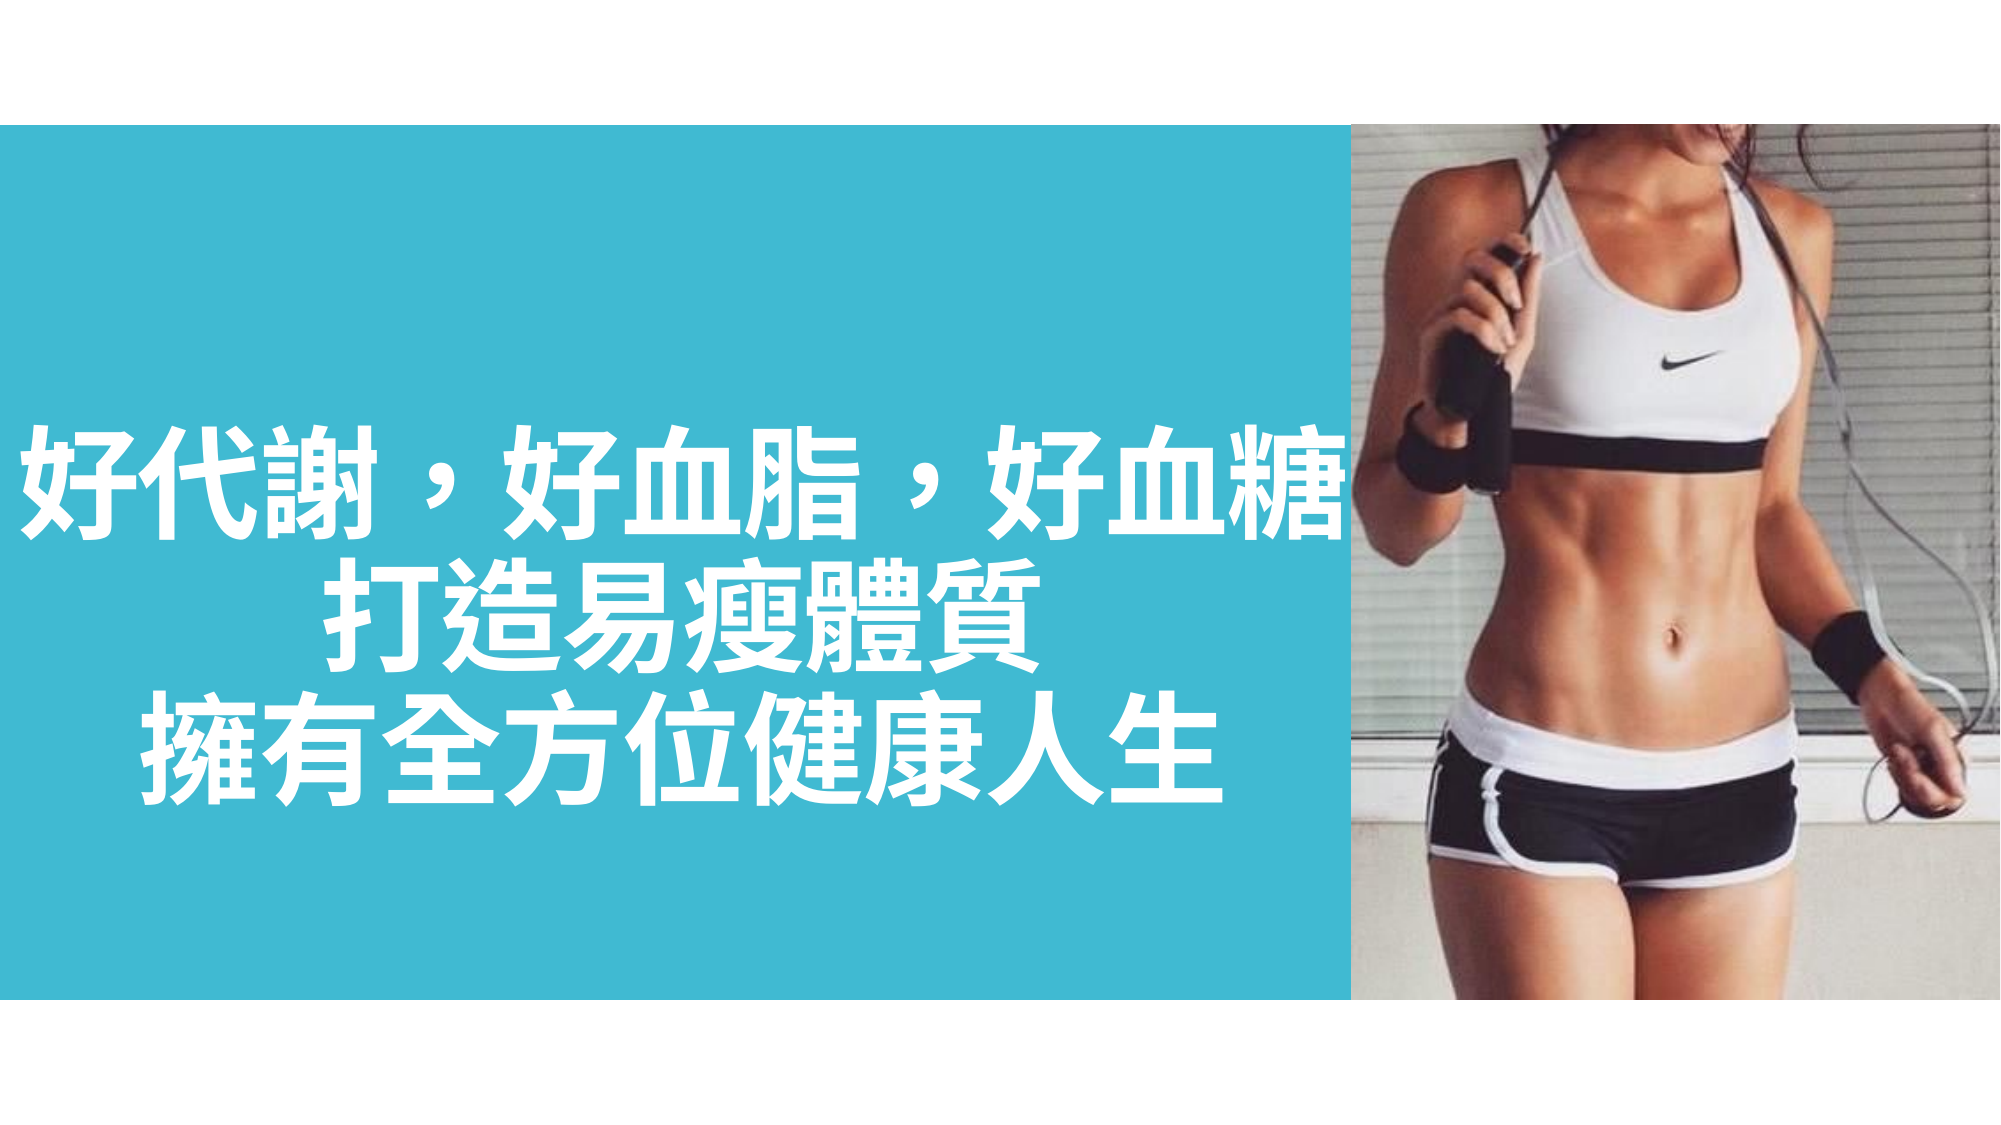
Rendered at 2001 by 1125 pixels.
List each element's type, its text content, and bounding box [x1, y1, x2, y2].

title 好代謝，好血脂，好血糖打造易瘦體質 擁有全方位健康人生 [0, 295, 1350, 830]
picture [1350, 124, 2000, 1001]
